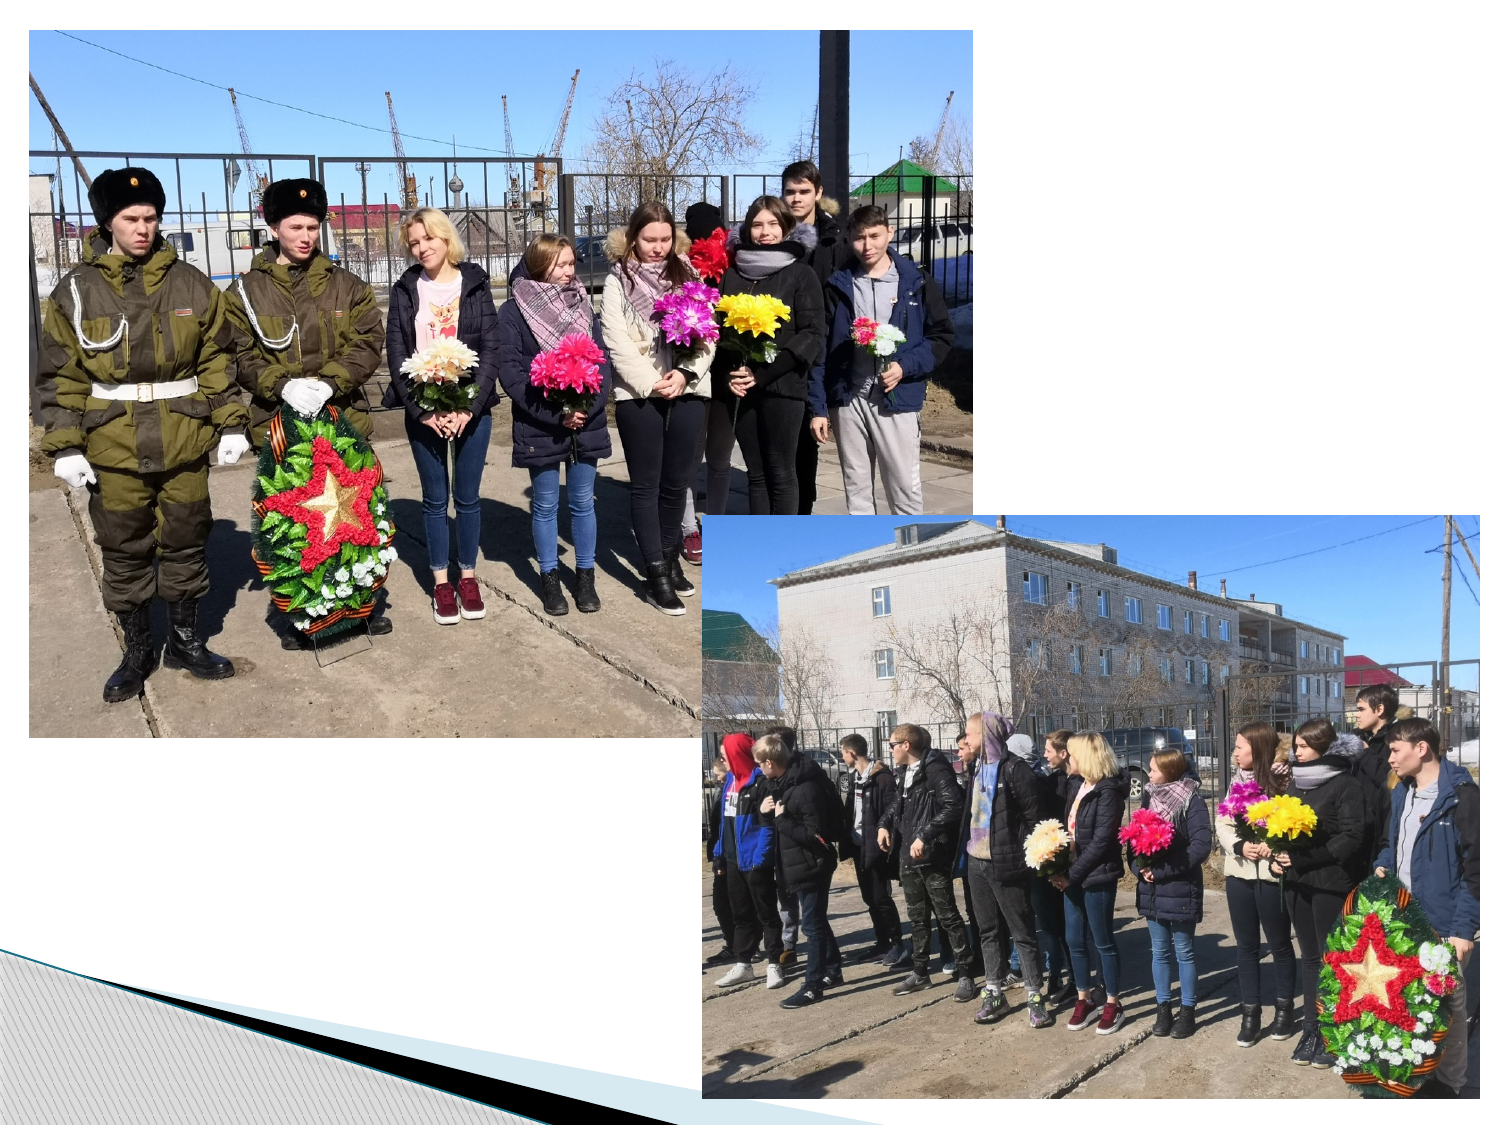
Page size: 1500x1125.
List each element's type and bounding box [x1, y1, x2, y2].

list [29, 30, 973, 739]
picture [702, 514, 1481, 1099]
